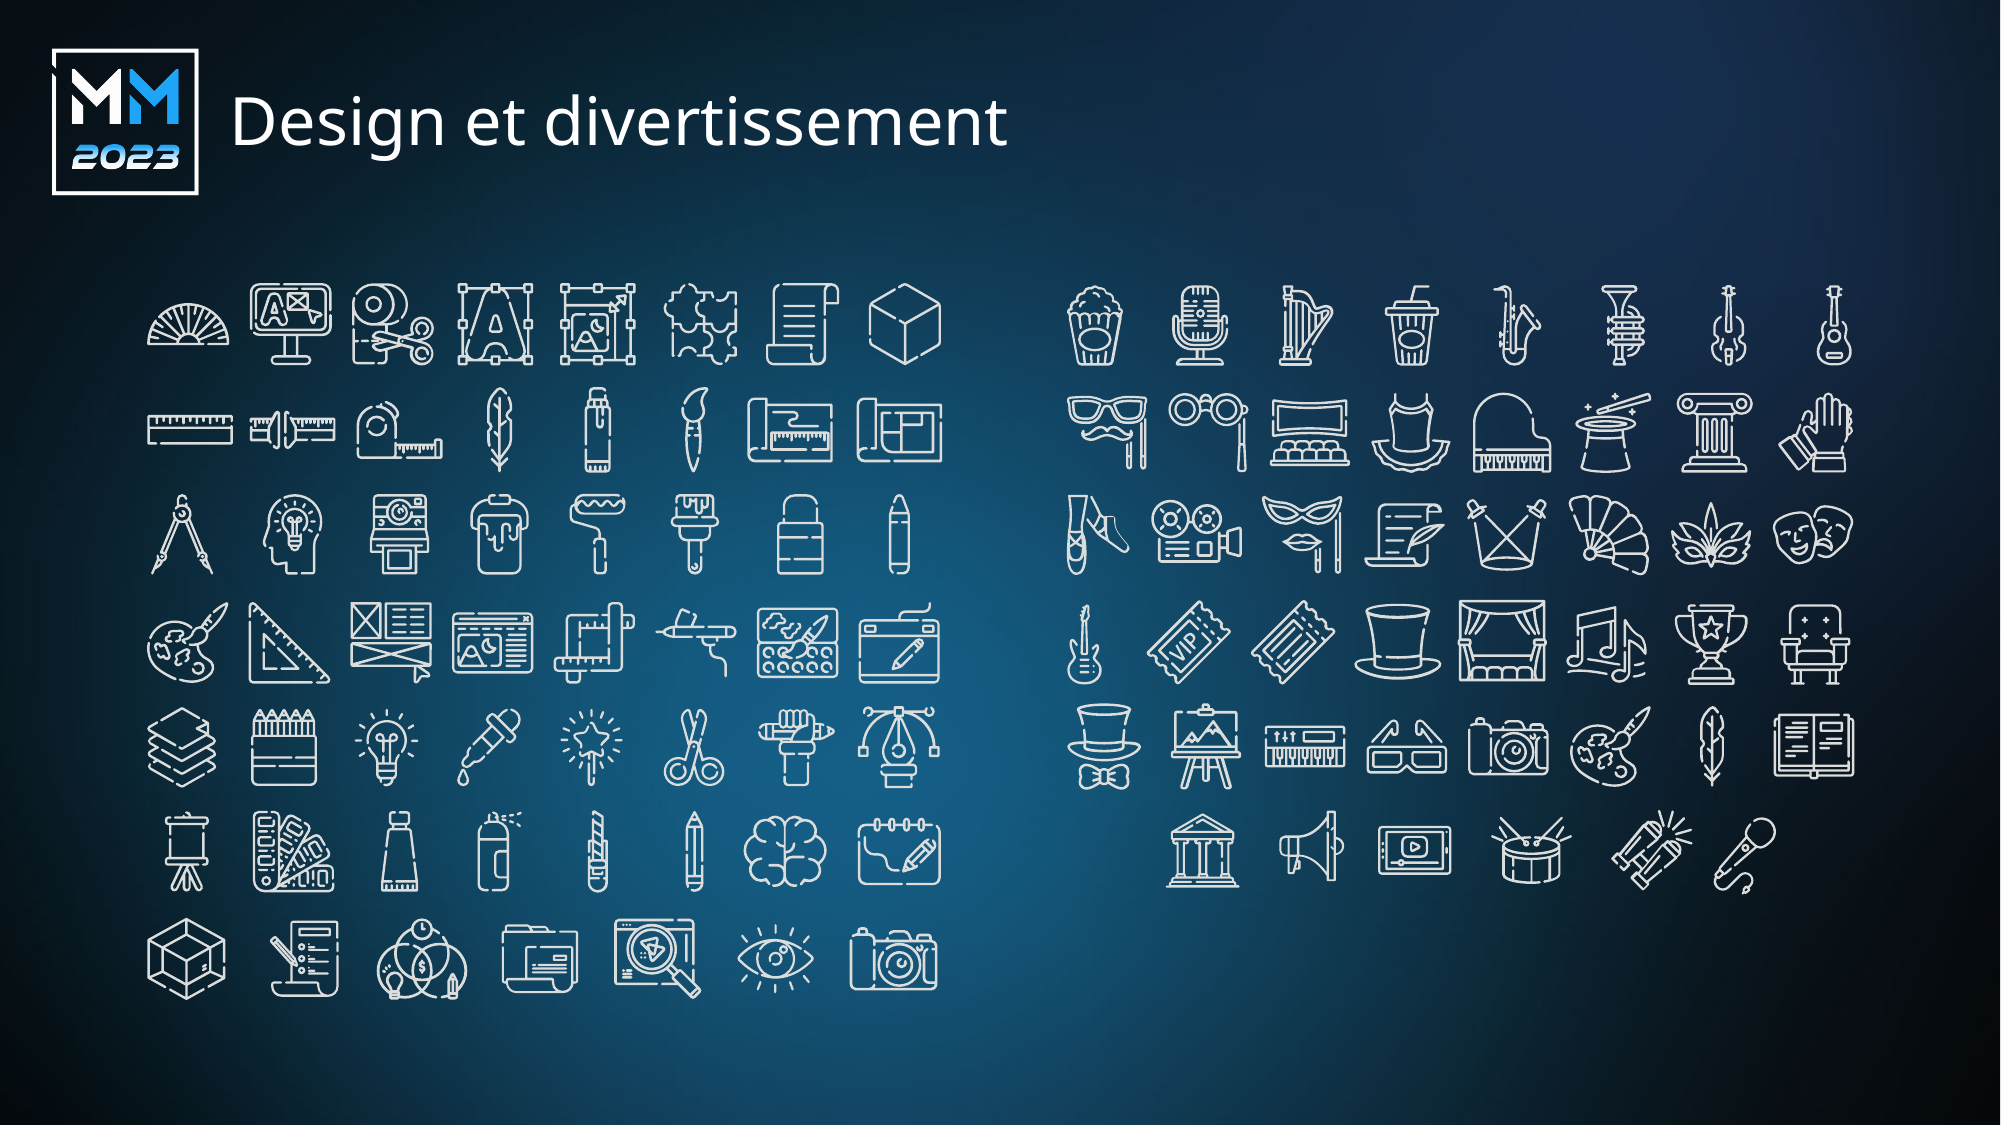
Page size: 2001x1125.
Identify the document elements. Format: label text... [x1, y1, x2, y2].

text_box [766, 283, 840, 366]
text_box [584, 387, 612, 473]
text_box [1067, 395, 1148, 470]
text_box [1066, 494, 1130, 575]
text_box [659, 708, 729, 787]
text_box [164, 811, 209, 892]
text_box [1366, 719, 1448, 774]
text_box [1568, 706, 1651, 787]
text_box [1780, 604, 1851, 685]
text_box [1269, 399, 1350, 467]
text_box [868, 283, 941, 366]
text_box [1468, 717, 1549, 776]
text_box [1771, 505, 1855, 565]
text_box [569, 493, 627, 575]
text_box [757, 709, 836, 786]
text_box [1816, 285, 1852, 366]
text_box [661, 283, 737, 366]
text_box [1067, 703, 1142, 790]
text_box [614, 918, 702, 999]
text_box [560, 283, 636, 366]
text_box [1710, 285, 1747, 366]
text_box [1773, 713, 1855, 780]
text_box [849, 927, 938, 991]
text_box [146, 707, 217, 788]
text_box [1674, 604, 1748, 685]
text_box [251, 708, 318, 786]
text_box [354, 708, 419, 787]
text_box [1611, 809, 1693, 891]
text_box [1278, 285, 1334, 366]
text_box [1168, 393, 1249, 473]
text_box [1700, 706, 1725, 787]
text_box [670, 494, 720, 575]
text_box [737, 924, 815, 994]
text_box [1250, 600, 1336, 685]
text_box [1279, 810, 1345, 882]
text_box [756, 607, 839, 678]
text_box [477, 811, 522, 892]
text_box [857, 706, 940, 789]
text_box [1384, 285, 1439, 366]
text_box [486, 387, 513, 473]
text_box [1670, 501, 1752, 569]
text_box [743, 815, 827, 887]
text_box [147, 414, 233, 445]
text_box [685, 811, 704, 892]
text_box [249, 283, 332, 366]
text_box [269, 920, 339, 997]
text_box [1378, 825, 1452, 875]
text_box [747, 397, 833, 463]
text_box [350, 602, 432, 684]
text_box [655, 608, 737, 678]
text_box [1371, 392, 1451, 473]
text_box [501, 924, 579, 994]
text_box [380, 811, 419, 892]
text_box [857, 817, 941, 886]
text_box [150, 494, 214, 575]
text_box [456, 708, 521, 787]
text_box [1457, 599, 1547, 682]
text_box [369, 494, 430, 575]
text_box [356, 400, 443, 460]
text_box [888, 494, 910, 575]
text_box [1261, 495, 1343, 574]
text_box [777, 494, 824, 575]
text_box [1676, 392, 1753, 473]
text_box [249, 410, 336, 450]
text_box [856, 397, 943, 463]
text_box [1473, 392, 1552, 473]
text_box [252, 810, 335, 893]
text_box Design et divertissement [215, 71, 1642, 167]
text_box [1354, 603, 1442, 680]
picture [0, 0, 2001, 1125]
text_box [145, 602, 229, 683]
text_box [470, 494, 529, 575]
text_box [1146, 600, 1232, 685]
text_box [1066, 604, 1103, 685]
text_box [1568, 495, 1649, 576]
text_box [351, 283, 437, 366]
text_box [1364, 503, 1445, 567]
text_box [1566, 606, 1647, 683]
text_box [560, 708, 623, 786]
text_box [457, 283, 534, 366]
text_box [1465, 499, 1548, 571]
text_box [1601, 285, 1646, 366]
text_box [248, 601, 331, 684]
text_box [147, 917, 226, 1000]
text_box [1575, 392, 1652, 473]
text_box [587, 810, 608, 893]
text_box [681, 387, 709, 473]
text_box [147, 303, 230, 346]
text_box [1149, 499, 1243, 563]
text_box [1493, 285, 1542, 366]
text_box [1172, 285, 1229, 366]
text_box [262, 494, 325, 575]
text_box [1490, 816, 1573, 884]
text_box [451, 612, 534, 674]
text_box [1778, 392, 1853, 473]
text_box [1170, 703, 1242, 790]
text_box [1264, 725, 1346, 768]
text_box [1165, 813, 1240, 888]
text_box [1712, 817, 1778, 895]
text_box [1066, 285, 1124, 366]
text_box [553, 602, 635, 684]
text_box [858, 601, 940, 684]
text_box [376, 918, 468, 1000]
